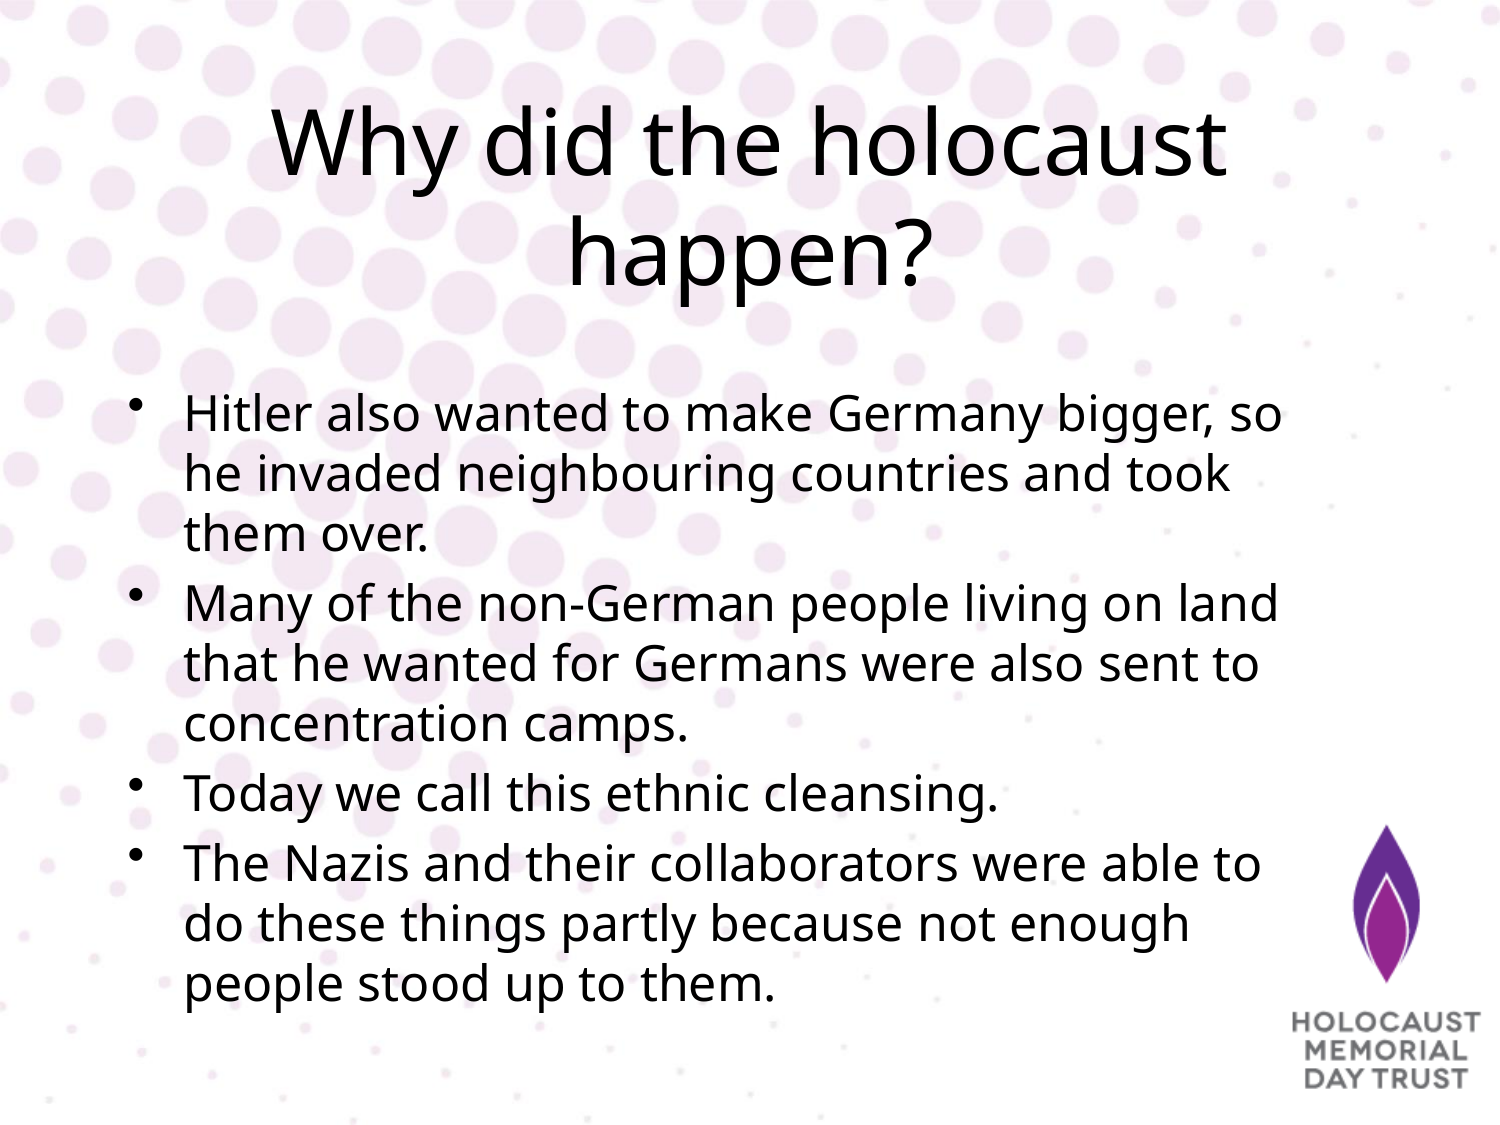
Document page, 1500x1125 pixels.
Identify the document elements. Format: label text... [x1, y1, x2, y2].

picture [0, 0, 1500, 1125]
list Hitler also wanted to make Germany bigger, so he invaded neighbouring countries and took them over. Many of the non-German people living on land that he wanted for Germans were also sent to concentration camps. Today we call this ethnic cleansing. The Nazis and their collaborators were able to do these things partly because not enough people stood up to them. [112, 373, 1306, 1049]
title Why did the holocaust happen? [112, 99, 1388, 288]
